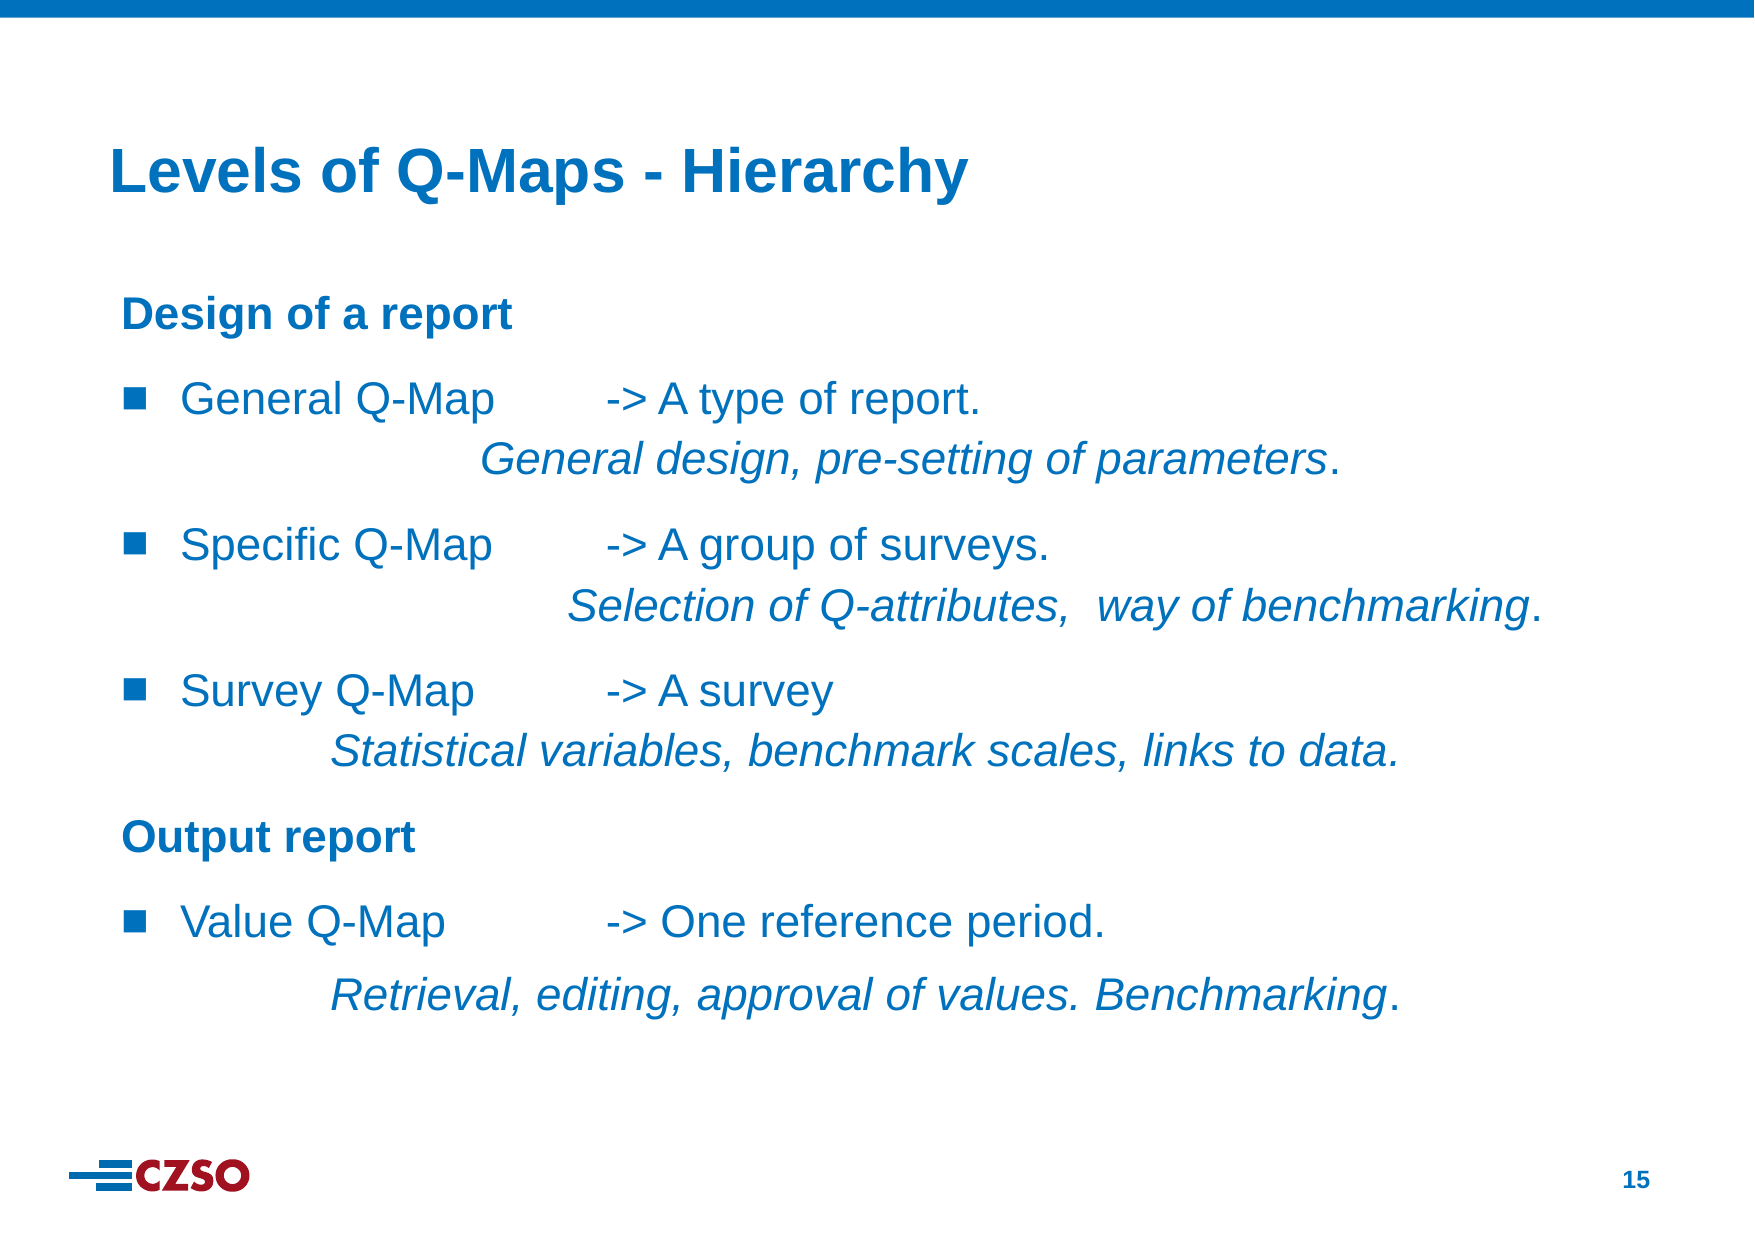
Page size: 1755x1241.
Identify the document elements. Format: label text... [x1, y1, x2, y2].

list Levels of Q-Maps - Hierarchy [109, 129, 1622, 290]
list Design of a report General Q-Map -> A type of report. General design, pre-setting of parameters. Specific Q-Map -> A group of surveys. Selection of Q-attributes, way of benchmarking. Survey Q-Map -> A survey Statistical variables, benchmark scales, links to data. Output report Value Q-Map -> One reference period. Retrieval, editing, approval of values. Benchmarking. [121, 277, 1704, 1081]
